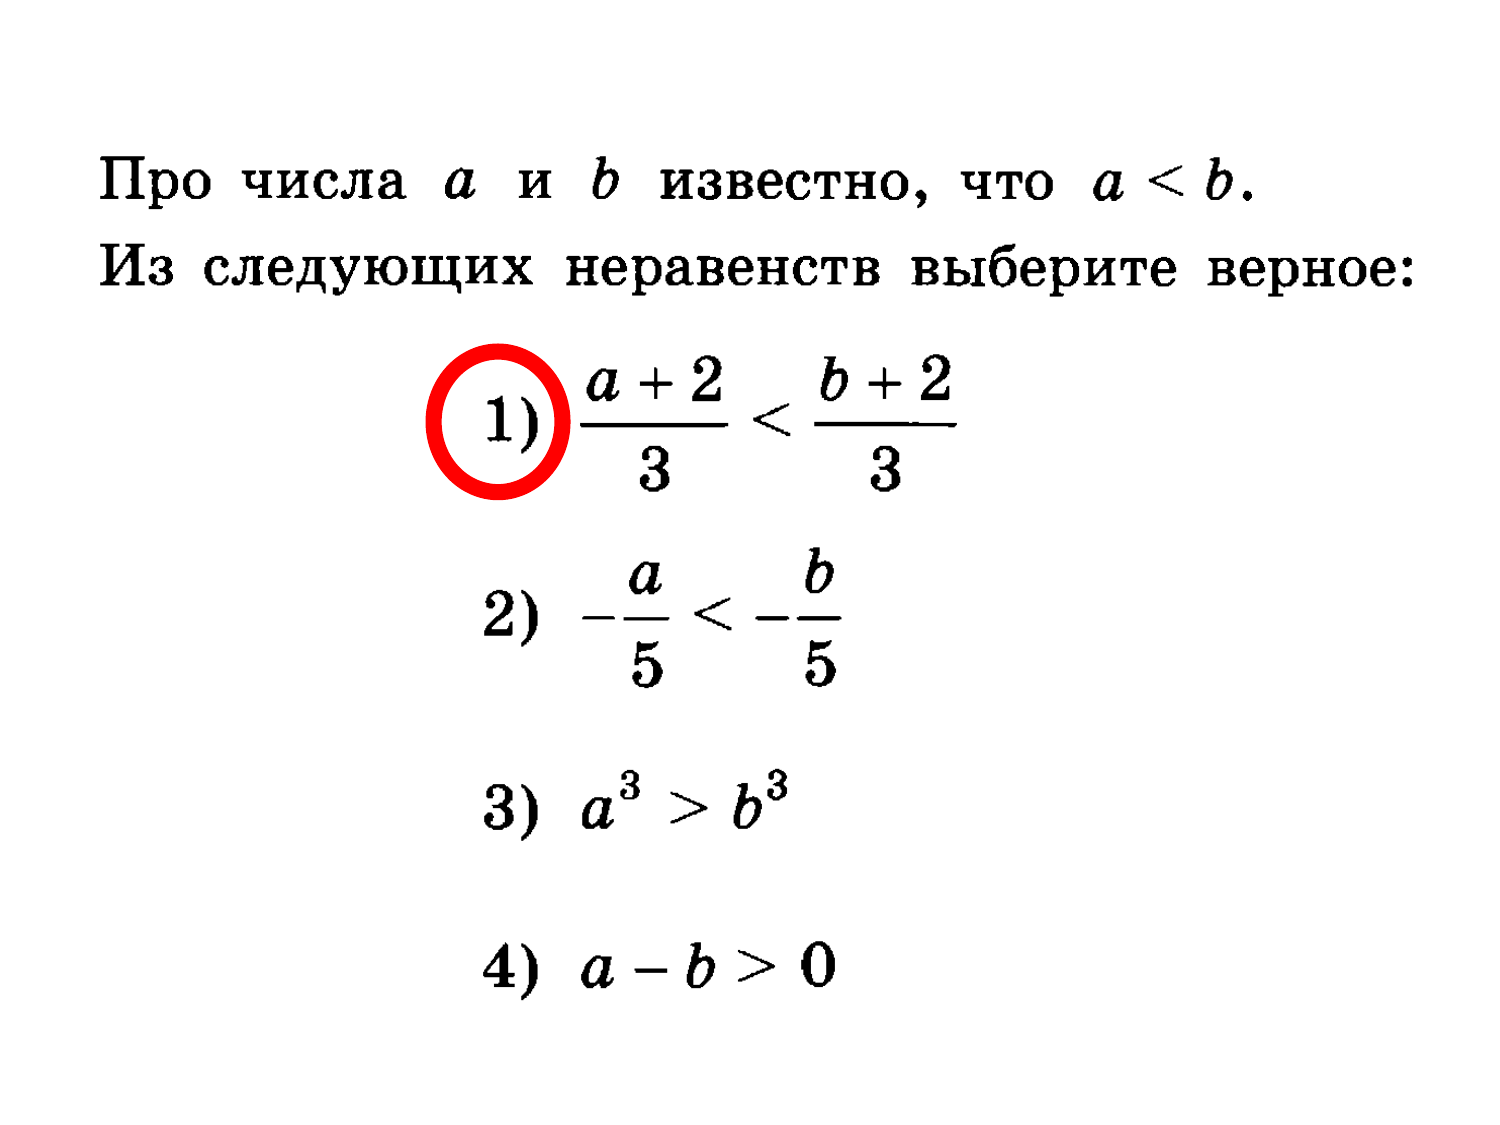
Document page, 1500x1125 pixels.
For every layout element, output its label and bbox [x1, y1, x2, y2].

list [81, 81, 1433, 322]
picture [456, 339, 1055, 1010]
text_box [431, 370, 451, 474]
